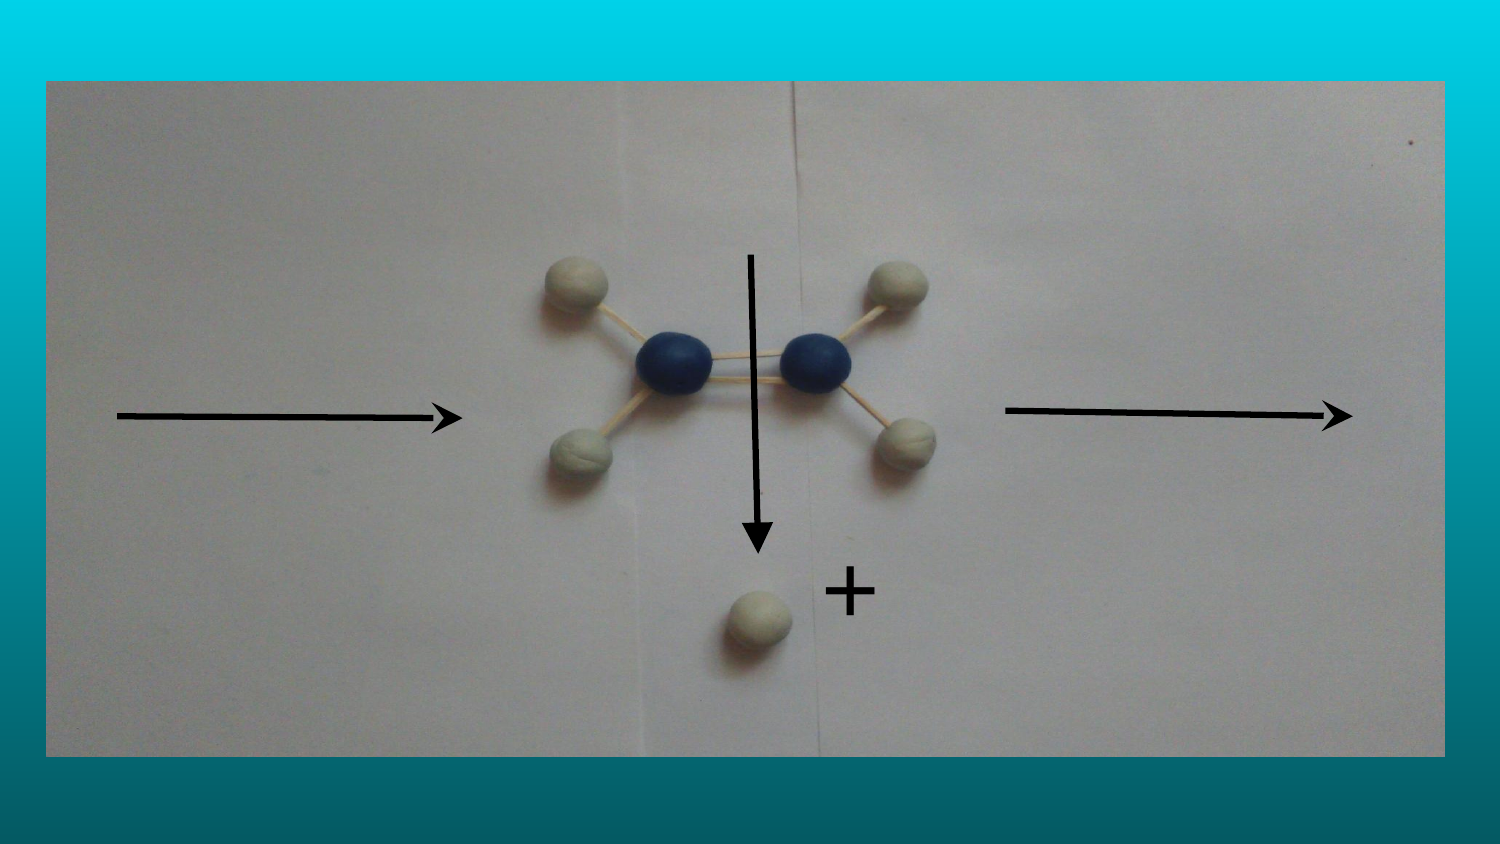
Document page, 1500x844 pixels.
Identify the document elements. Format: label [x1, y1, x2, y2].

picture [46, 81, 1445, 757]
text_box [1005, 410, 1354, 417]
text_box [750, 254, 759, 555]
text_box [116, 415, 463, 419]
